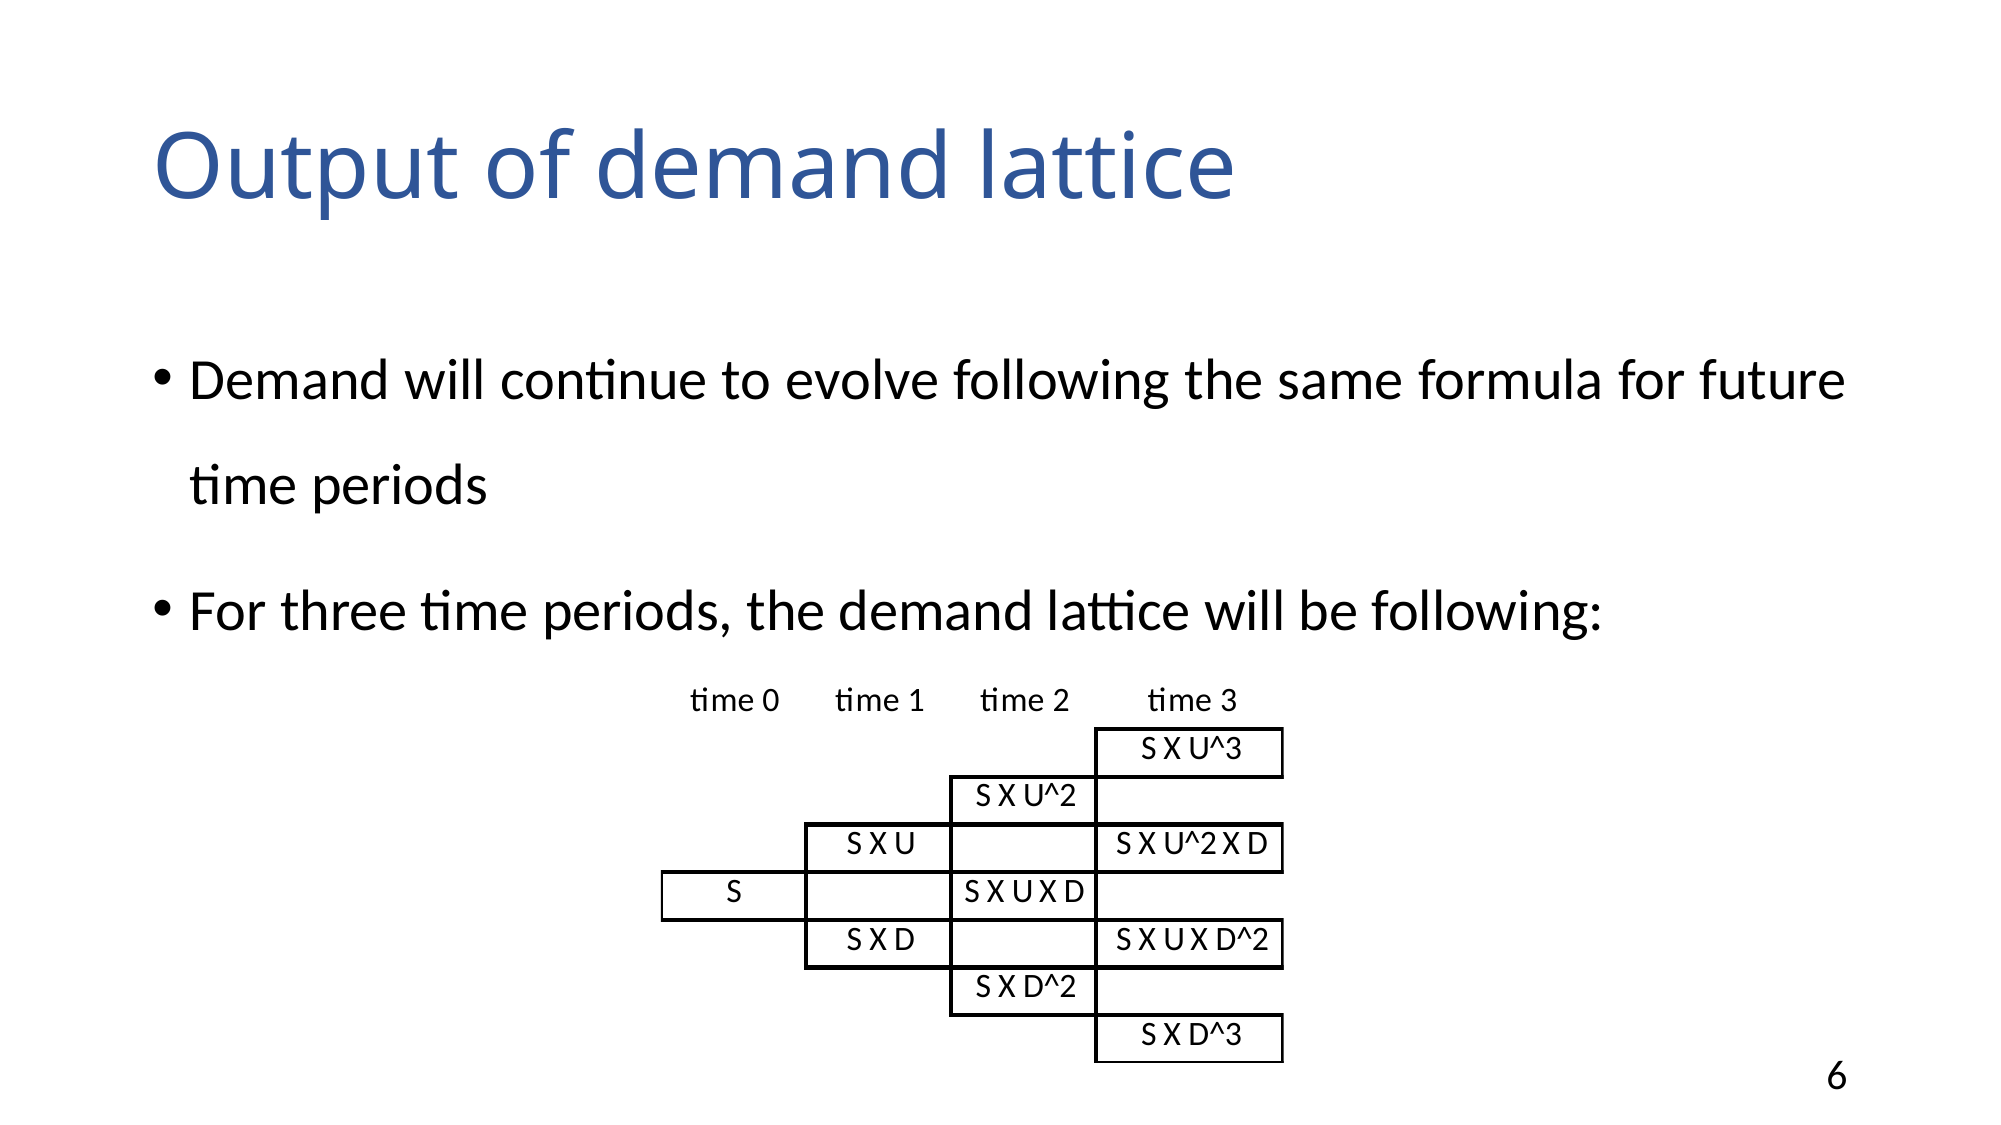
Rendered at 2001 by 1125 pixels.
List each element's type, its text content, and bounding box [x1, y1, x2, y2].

list Demand will continue to evolve following the same formula for future time periods For three time periods, the demand lattice will be following: [137, 299, 1863, 1014]
picture [660, 681, 1286, 1066]
slide_number 6 [1412, 1042, 1863, 1103]
title Output of demand lattice [137, 59, 1863, 278]
